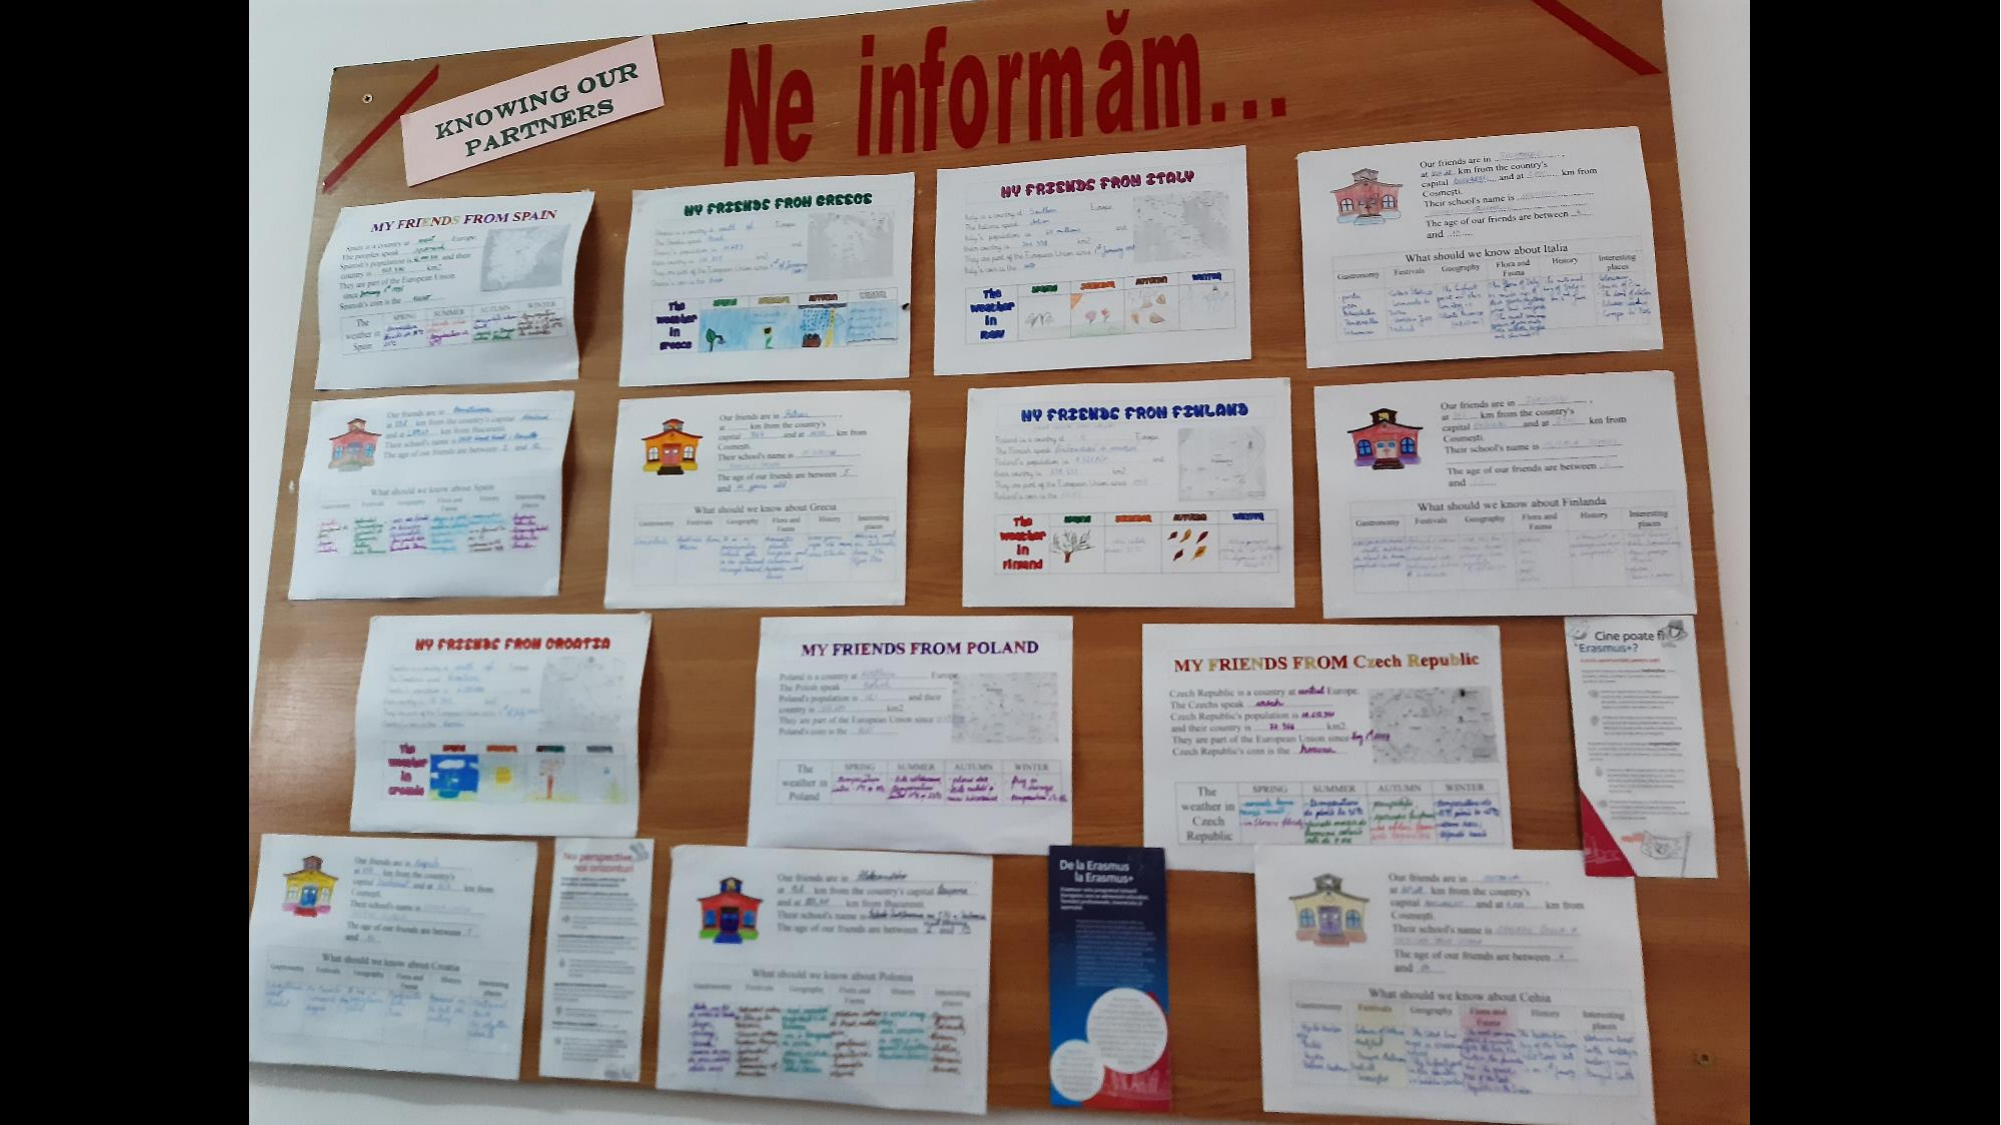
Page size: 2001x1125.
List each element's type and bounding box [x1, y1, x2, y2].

picture [249, 0, 1750, 1125]
